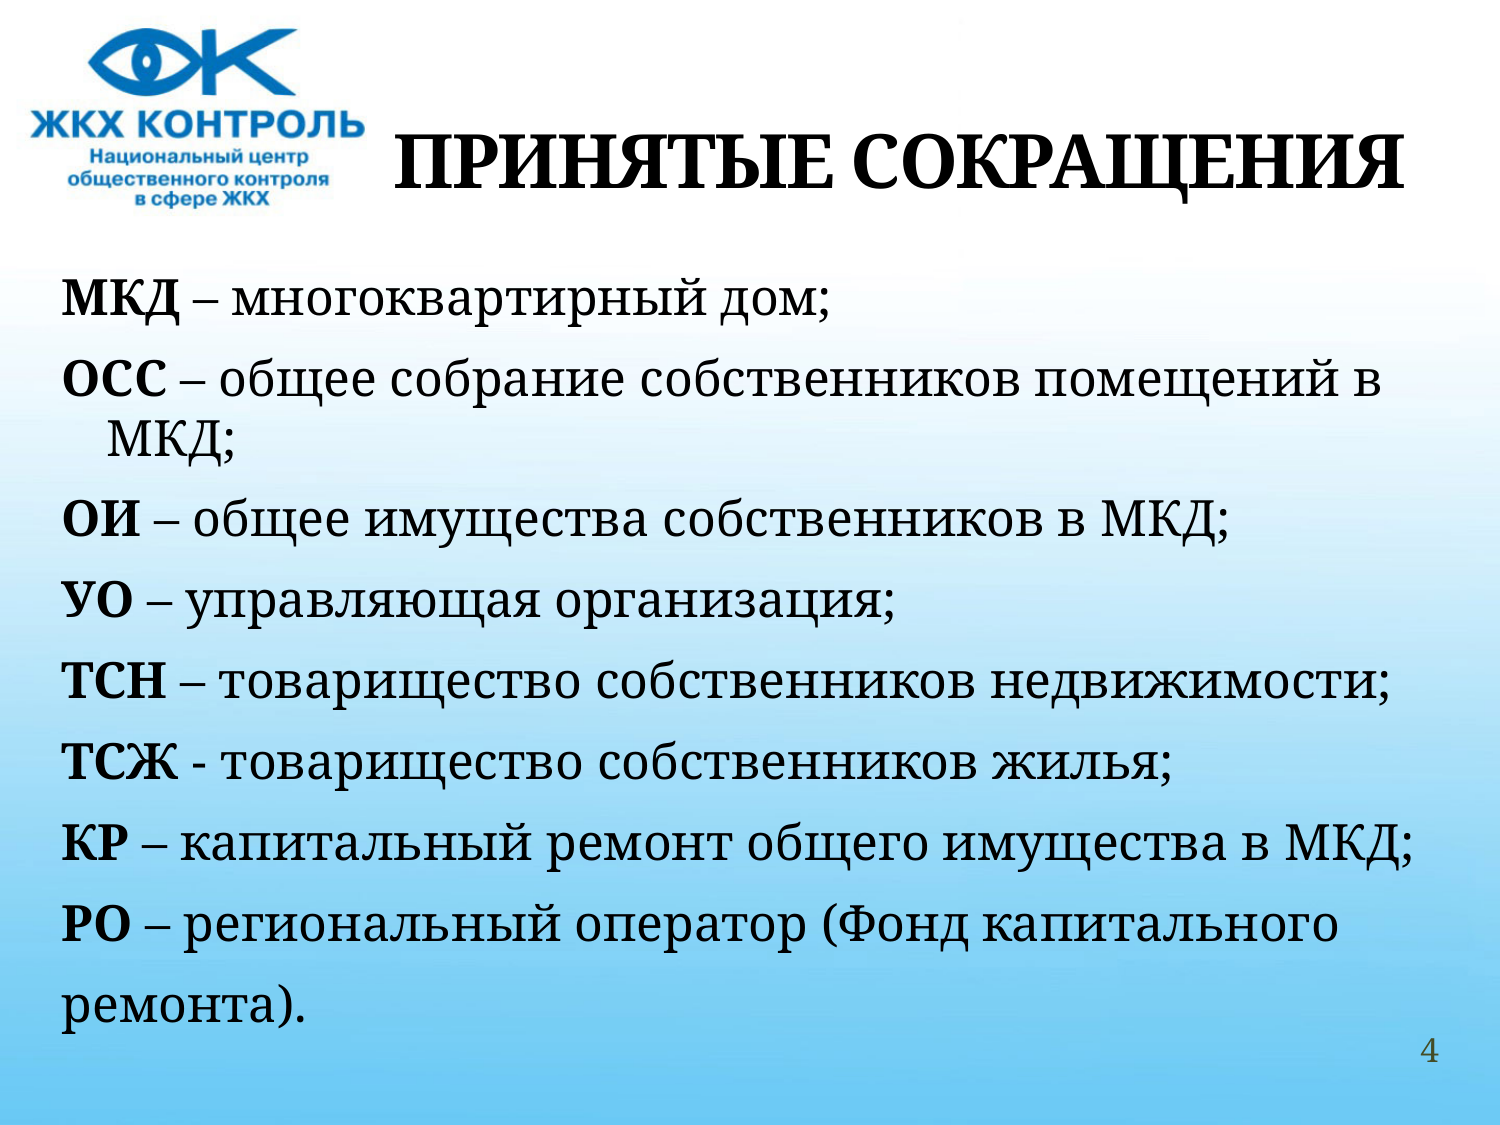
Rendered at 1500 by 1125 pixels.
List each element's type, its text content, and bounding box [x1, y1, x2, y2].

slide_number 4 [1379, 1014, 1480, 1089]
list МКД – многоквартирный дом; ОСС – общее собрание собственников помещений в МКД; ОИ – общее имущества собственников в МКД; УО – управляющая организация; ТСН – товарищество собственников недвижимости; ТСЖ - товарищество собственников жилья; КР – капитальный ремонт общего имущества в МКД; РО – региональный оператор (Фонд капитального ремонта). [46, 257, 1454, 1055]
title ПРИНЯТЫЕ СОКРАЩЕНИЯ [374, 24, 1425, 211]
picture [0, 0, 1500, 1125]
